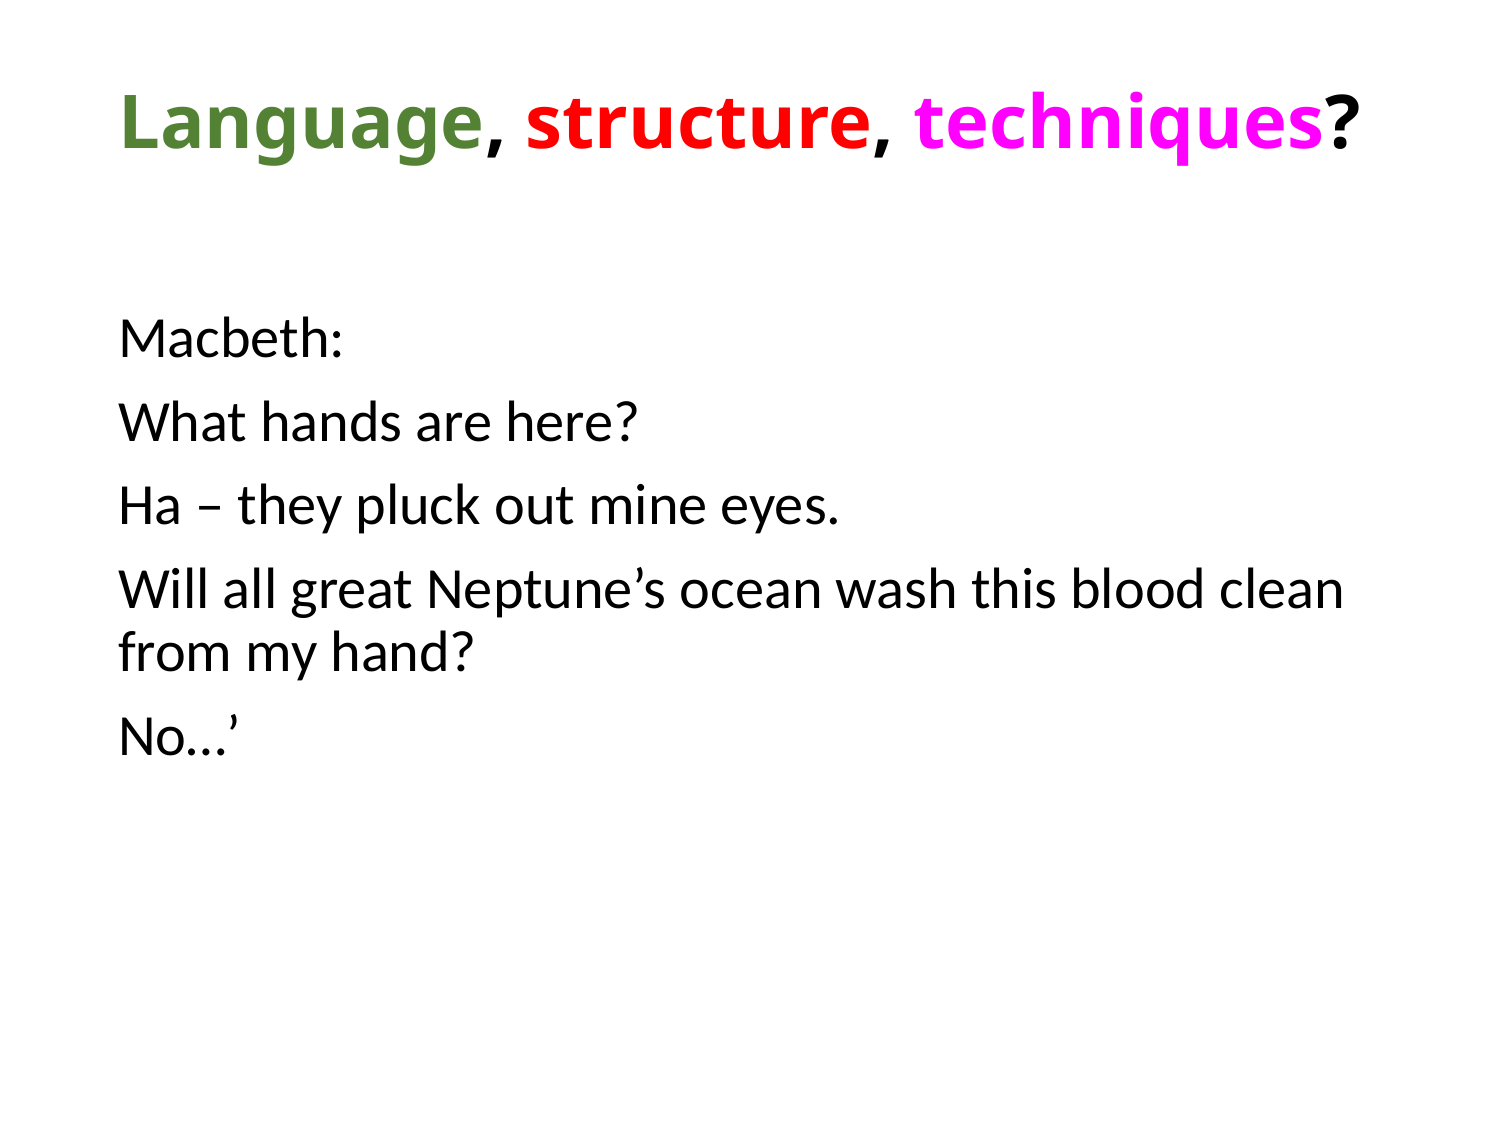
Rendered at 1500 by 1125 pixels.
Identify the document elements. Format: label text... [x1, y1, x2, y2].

title Language, structure, techniques? [103, 59, 1397, 278]
list Macbeth: What hands are here? Ha – they pluck out mine eyes. Will all great Neptune’s ocean wash this blood clean from my hand? No…’ [103, 299, 1397, 1014]
